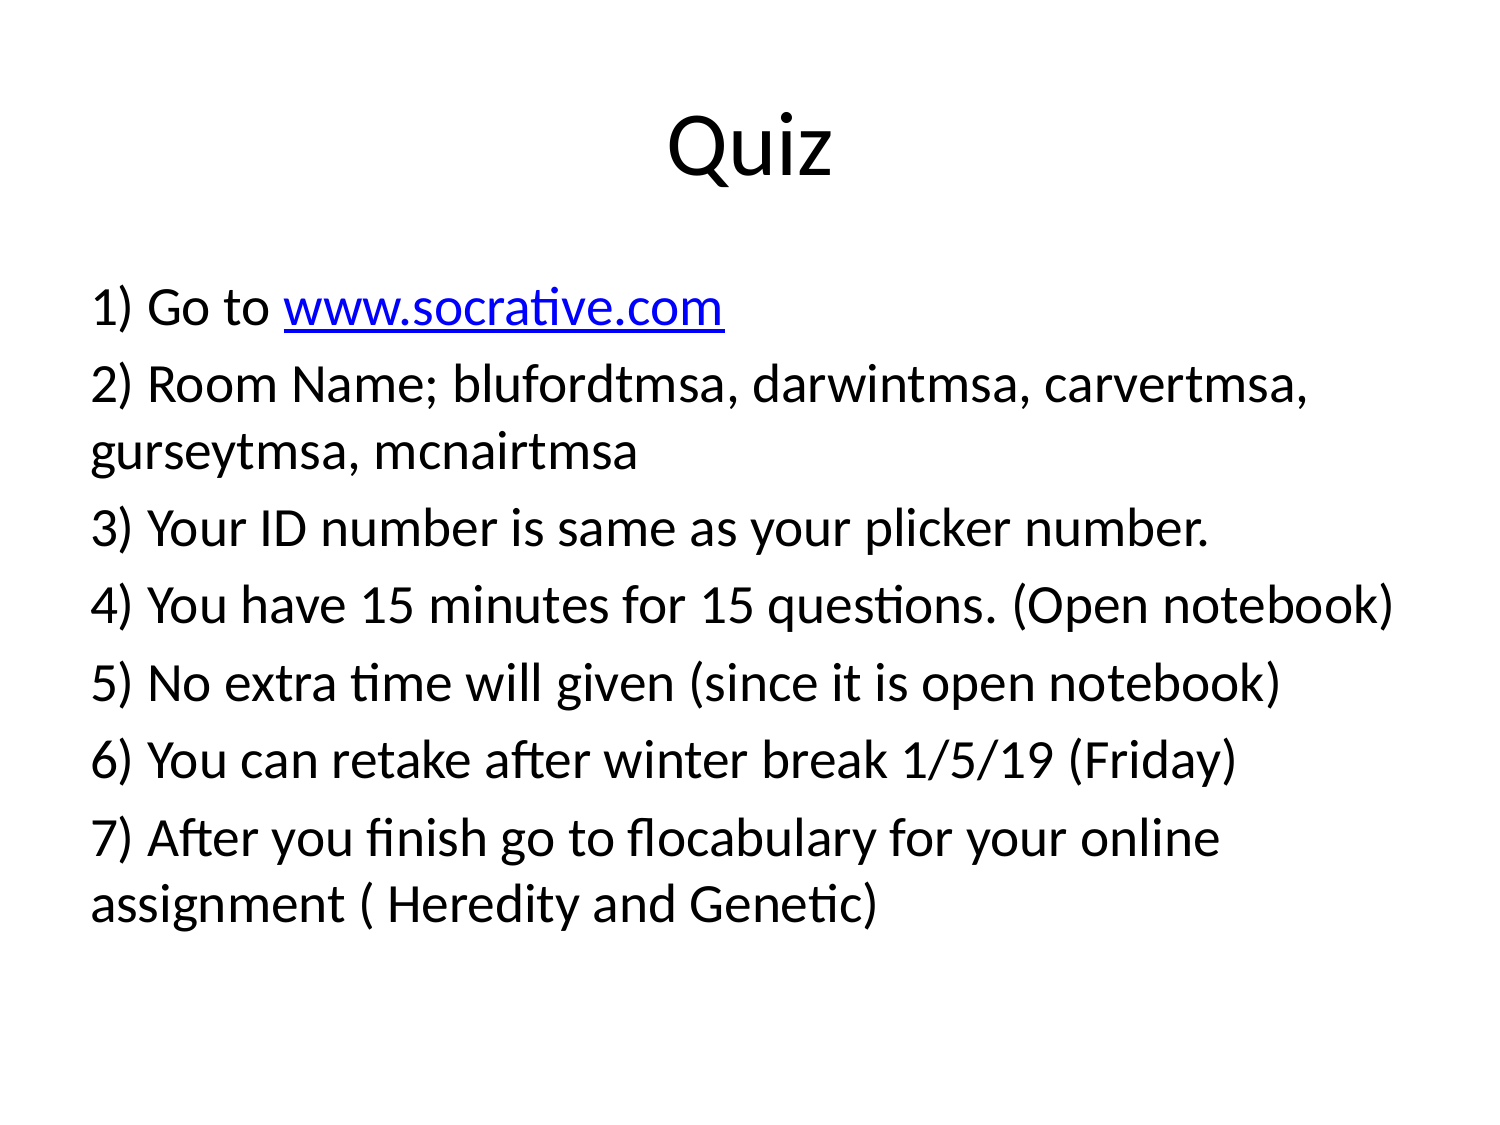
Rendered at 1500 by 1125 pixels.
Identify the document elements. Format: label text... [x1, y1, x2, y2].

title Quiz [75, 45, 1425, 233]
list 1) Go to www.socrative.com 2) Room Name; blufordtmsa, darwintmsa, carvertmsa, gurseytmsa, mcnairtmsa 3) Your ID number is same as your plicker number. 4) You have 15 minutes for 15 questions. (Open notebook) 5) No extra time will given (since it is open notebook) 6) You can retake after winter break 1/5/19 (Friday) 7) After you finish go to flocabulary for your online assignment ( Heredity and Genetic) [75, 262, 1425, 1005]
